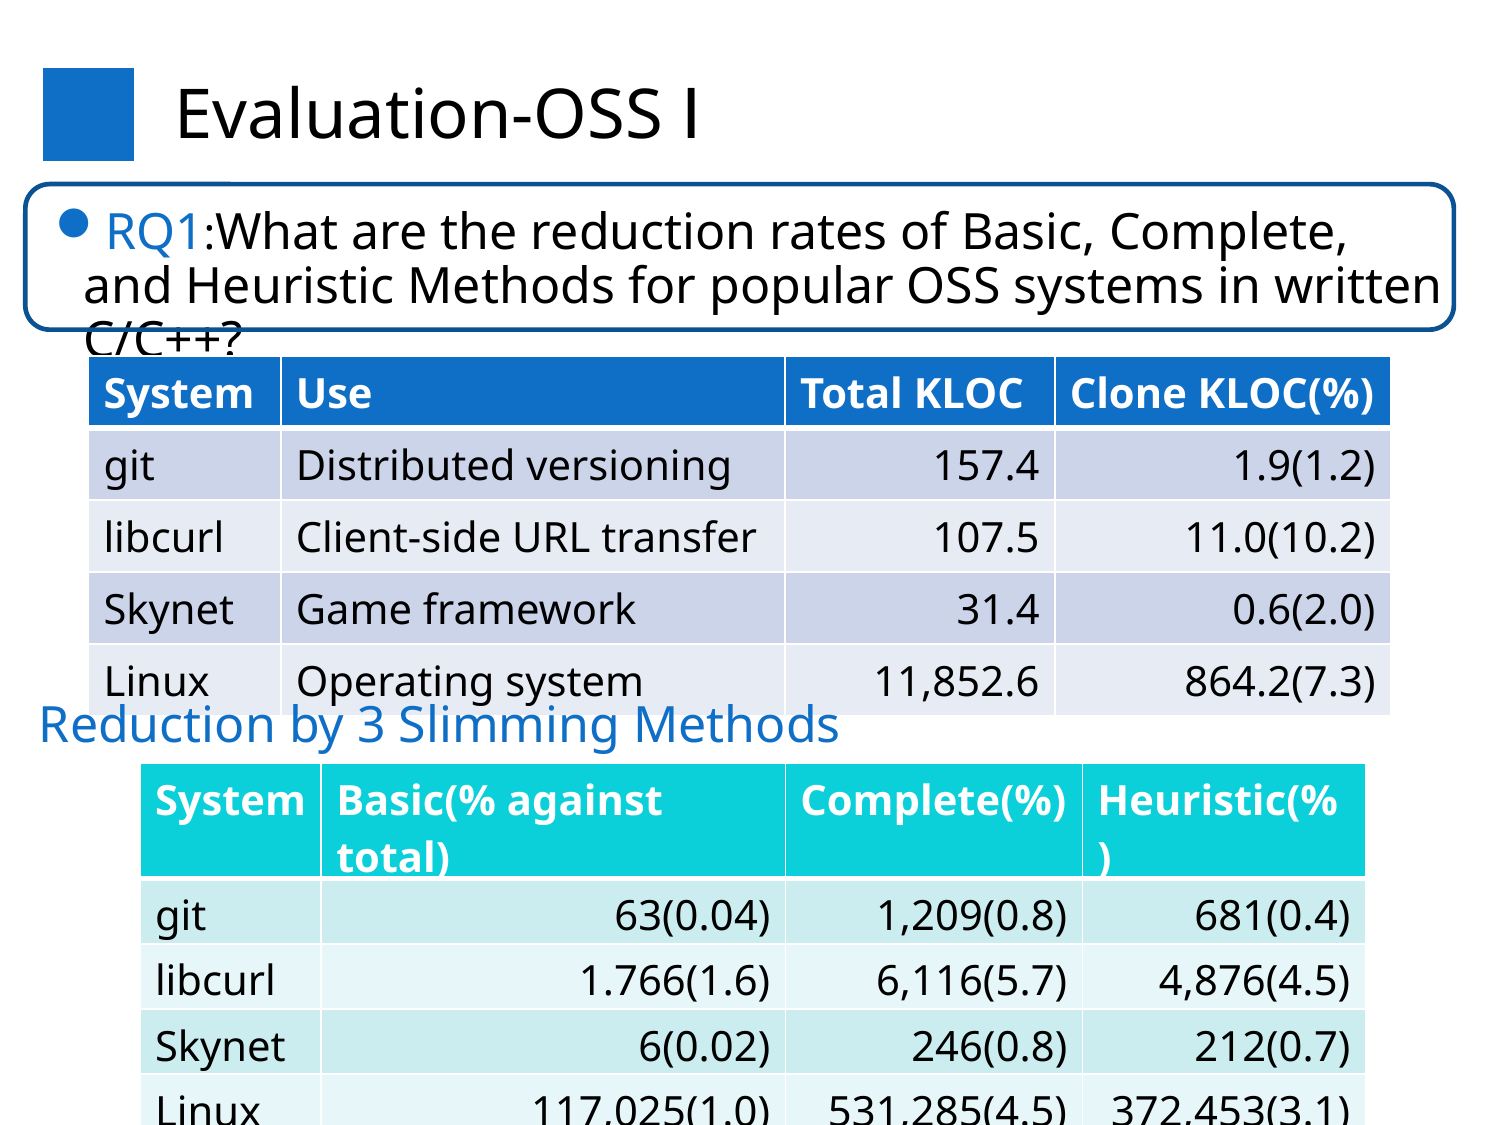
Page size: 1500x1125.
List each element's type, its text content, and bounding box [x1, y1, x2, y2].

table_cell 1,209(0.8) [786, 881, 1082, 943]
table_cell 31.4 [786, 573, 1054, 643]
table_cell Game framework [282, 573, 784, 643]
table_cell 107.5 [786, 501, 1054, 571]
table_cell Skynet [141, 1010, 320, 1073]
table_cell git [141, 881, 320, 943]
table_header System [89, 357, 280, 425]
table_cell 531,285(4.5) [786, 1075, 1082, 1125]
table_cell 63(0.04) [322, 881, 785, 943]
table_cell 4,876(4.5) [1083, 945, 1365, 1008]
list RQ1:What are the reduction rates of Basic, Complete, and Heuristic Methods for popular OSS systems in written C/C++? [40, 198, 1466, 1014]
table_cell 246(0.8) [786, 1010, 1082, 1073]
table_cell Client-side URL transfer [282, 501, 784, 571]
table_cell libcurl [89, 501, 280, 571]
table_header Heuristic(%) [1083, 764, 1365, 876]
table_cell Operating system [282, 645, 784, 685]
title Evaluation-OSS Ⅰ [159, 59, 1466, 173]
table_cell Linux [89, 645, 280, 685]
table_header Use [282, 357, 784, 425]
table_cell 1.766(1.6) [322, 945, 785, 1008]
table_cell 864.2(7.3) [1056, 645, 1390, 715]
table_cell 6,116(5.7) [786, 945, 1082, 1008]
table_header Clone KLOC(%) [1056, 357, 1390, 425]
table_cell Distributed versioning [282, 431, 784, 499]
table_cell 372,453(3.1) [1083, 1075, 1365, 1125]
table_cell 1.9(1.2) [1056, 431, 1390, 499]
text_box Reduction by 3 Slimming Methods [24, 685, 856, 761]
table_cell 681(0.4) [1083, 881, 1365, 943]
table_cell Linux [141, 1075, 320, 1125]
table_cell 11.0(10.2) [1056, 501, 1390, 571]
text_box [24, 183, 1455, 331]
table_cell 157.4 [786, 431, 1054, 499]
table_cell Skynet [89, 573, 280, 643]
table_cell 117,025(1.0) [322, 1075, 785, 1125]
table_header Basic(% against total) [322, 764, 785, 876]
table_cell git [89, 431, 280, 499]
table_cell 11,852.6 [786, 645, 1054, 715]
table_cell 0.6(2.0) [1056, 573, 1390, 643]
table_header Complete(%) [786, 764, 1082, 876]
table_cell 6(0.02) [322, 1010, 785, 1073]
table_header Total KLOC [786, 357, 1054, 425]
table_header System [141, 764, 320, 876]
table_cell 212(0.7) [1083, 1010, 1365, 1073]
table_cell libcurl [141, 945, 320, 1008]
